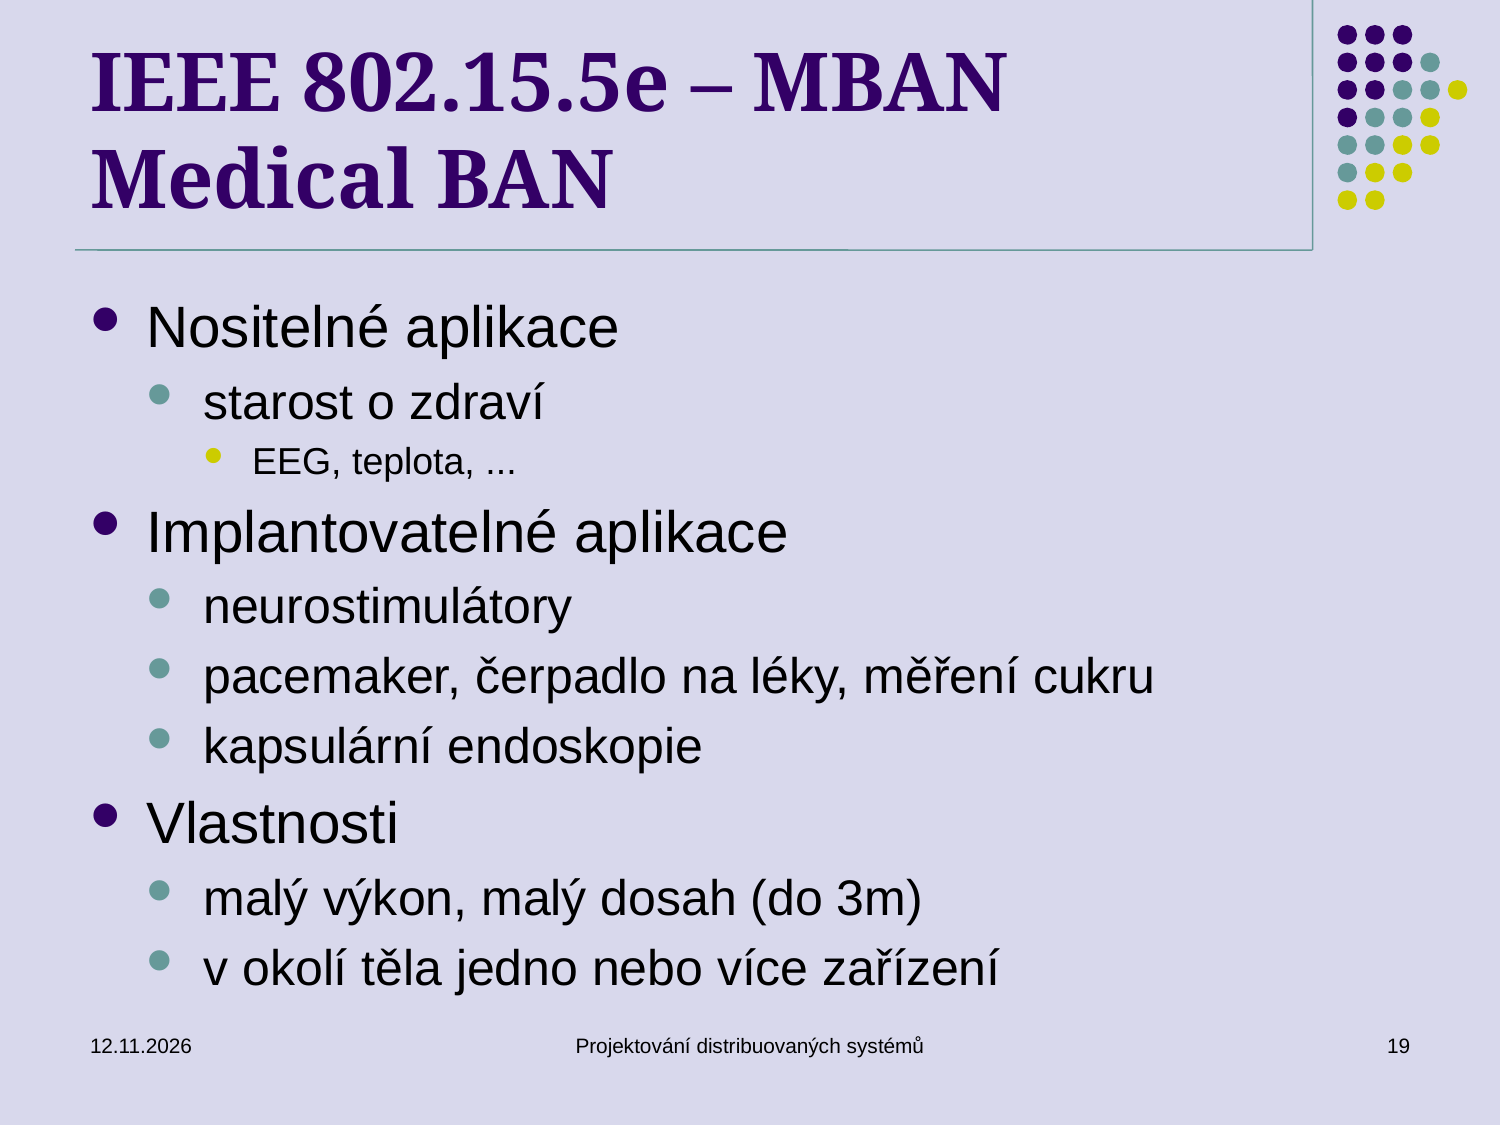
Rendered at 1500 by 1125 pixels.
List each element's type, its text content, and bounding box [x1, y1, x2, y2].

list Nositelné aplikace starost o zdraví EEG, teplota, ... Implantovatelné aplikace neurostimulátory pacemaker, čerpadlo na léky, měření cukru kapsulární endoskopie Vlastnosti malý výkon, malý dosah (do 3m) v okolí těla jedno nebo více zařízení [75, 282, 1425, 1006]
title IEEE 802.15.5e – MBAN Medical BAN [75, 20, 1313, 233]
footer Projektování distribuovaných systémů [512, 1025, 988, 1100]
slide_number 19 [1074, 1025, 1425, 1100]
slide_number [75, 1025, 425, 1100]
